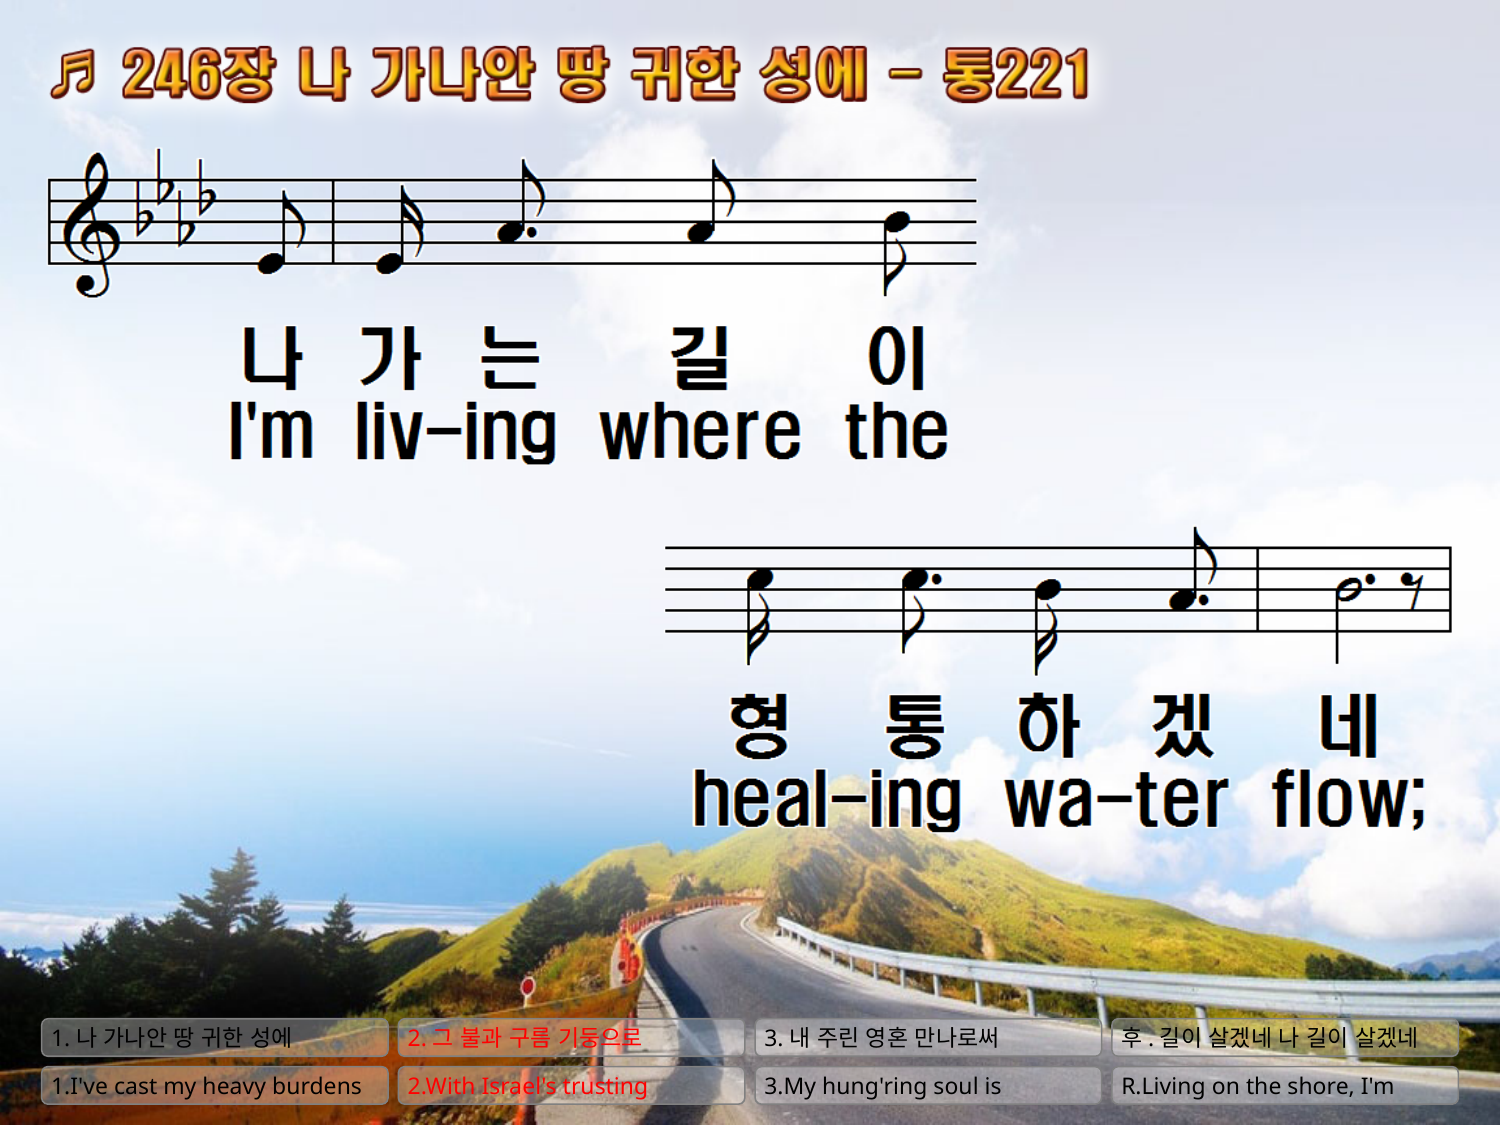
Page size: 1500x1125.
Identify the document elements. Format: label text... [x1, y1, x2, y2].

picture [0, 0, 1500, 1125]
text_box 3.My hung'ring soul is [755, 1066, 1102, 1105]
text_box 1.I've cast my heavy burdens [41, 1066, 389, 1105]
text_box 2.With Israel's trusting [398, 1066, 745, 1105]
text_box 2.그 불과 구름 기둥으로 [398, 1018, 745, 1057]
text_box 3.내 주린 영혼 만나로써 [755, 1018, 1102, 1057]
text_box R.Living on the shore, I'm [1111, 1066, 1459, 1105]
text_box 1.나 가나안 땅 귀한 성에 [41, 1018, 389, 1057]
text_box 후.길이 살겠네 나 길이 살겠네 [1111, 1018, 1459, 1057]
